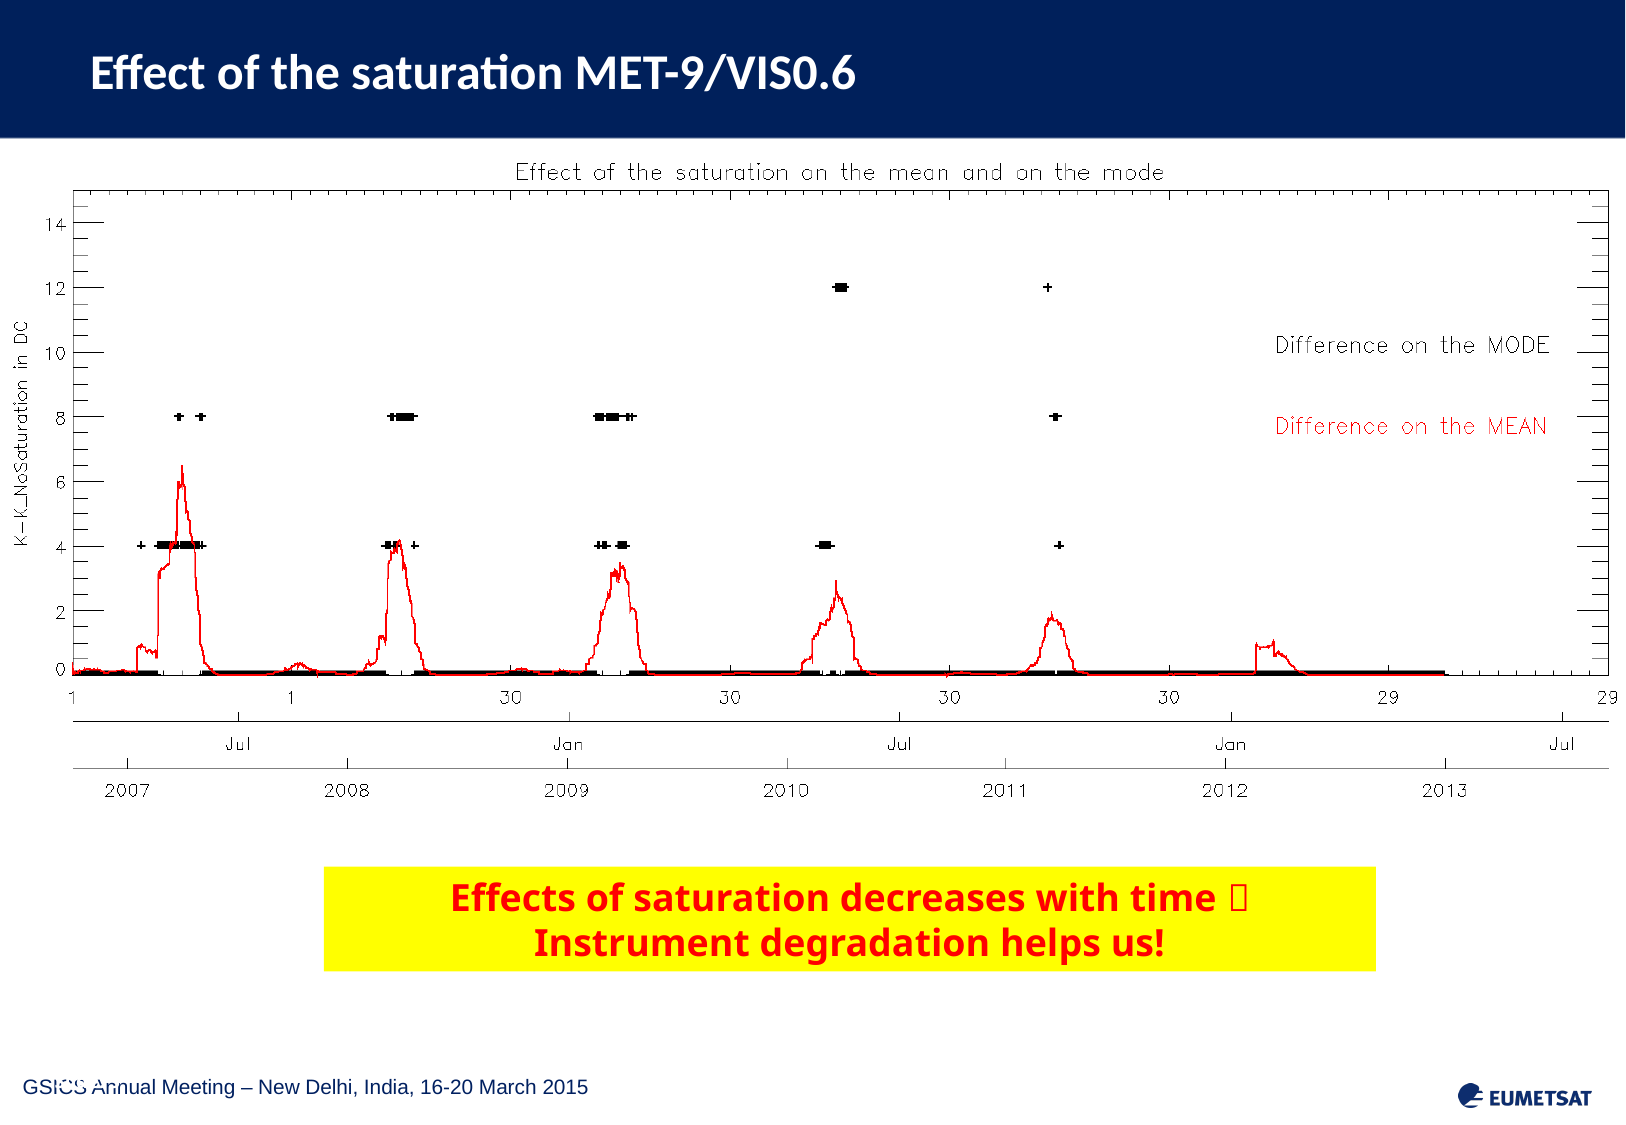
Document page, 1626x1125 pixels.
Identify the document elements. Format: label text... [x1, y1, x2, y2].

title Effect of the saturation MET-9/VIS0.6 [74, 31, 1426, 114]
picture [0, 0, 1626, 1125]
slide_number Slide: 5 [39, 1062, 157, 1107]
text_box Effects of saturation decreases with time  Instrument degradation helps us! [323, 866, 1376, 972]
